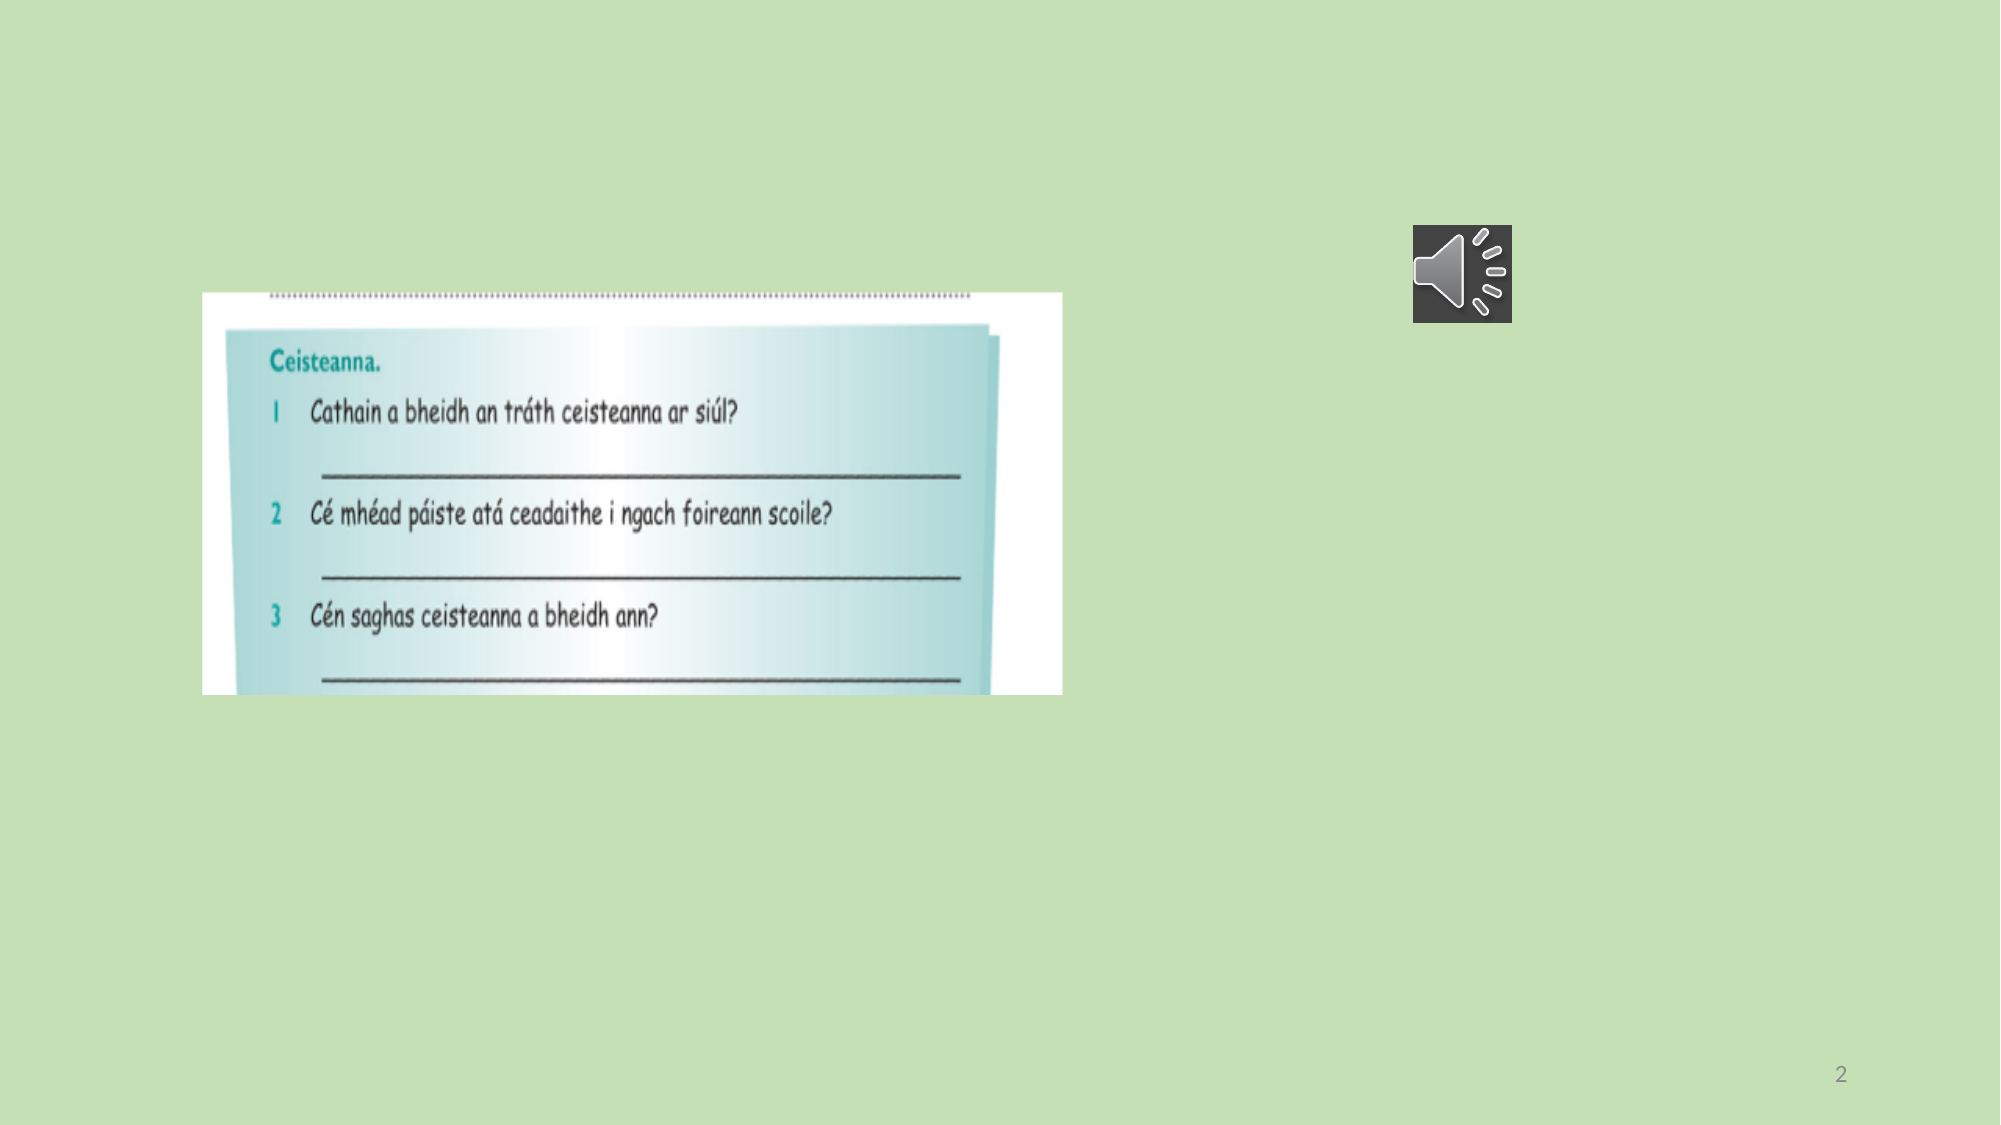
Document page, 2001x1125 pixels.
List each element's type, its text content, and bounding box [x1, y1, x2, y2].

picture [1412, 224, 1513, 325]
slide_number 2 [1412, 1042, 1863, 1103]
picture [165, 274, 1177, 695]
